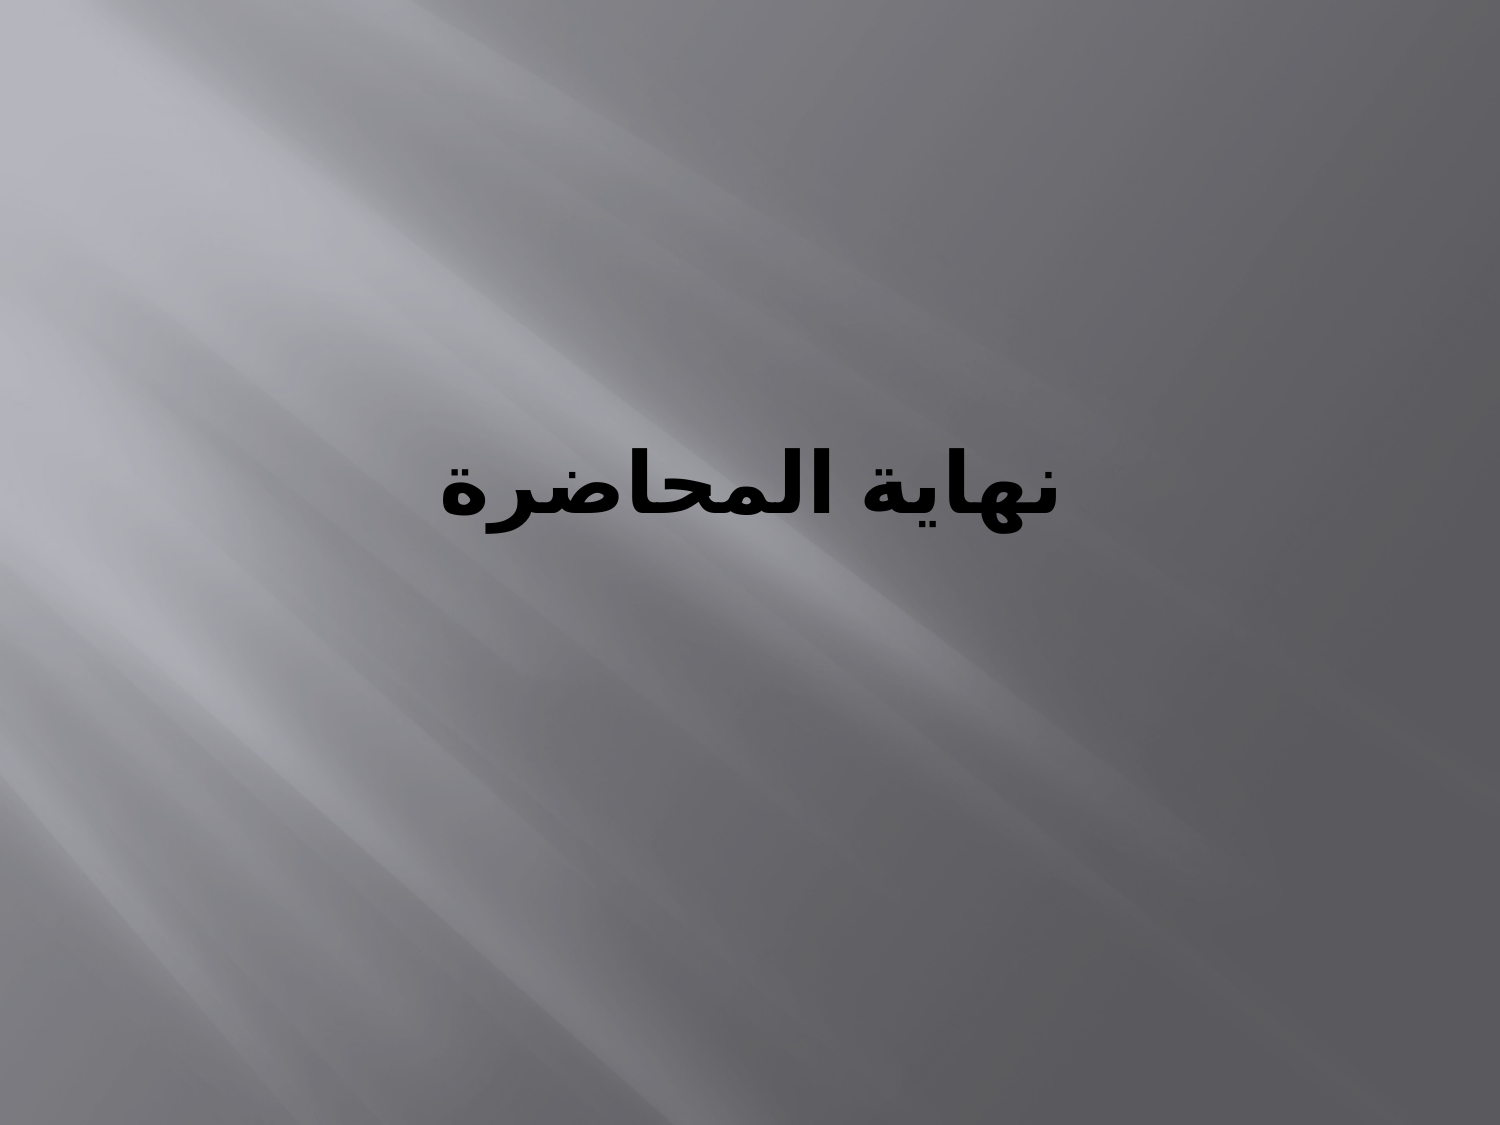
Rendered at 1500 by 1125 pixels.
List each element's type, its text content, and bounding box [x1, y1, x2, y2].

title نهاية المحاضرة [76, 385, 1427, 573]
